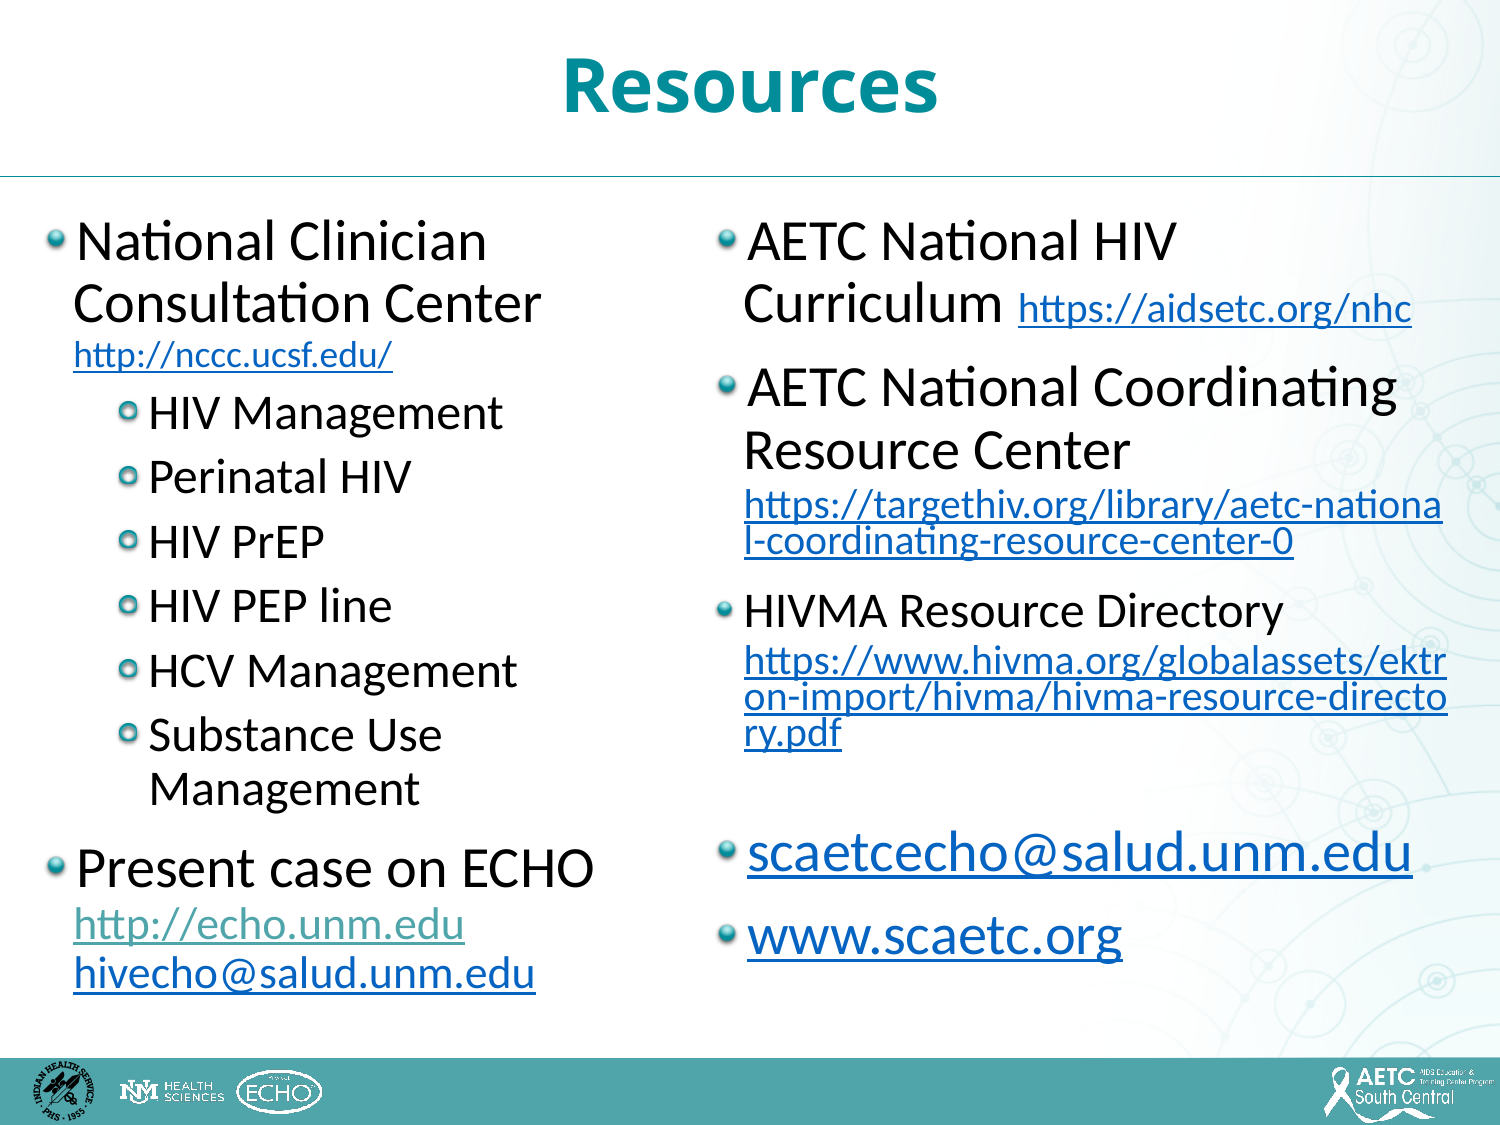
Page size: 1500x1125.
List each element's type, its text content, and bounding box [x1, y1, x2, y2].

list National Clinician Consultation Center http://nccc.ucsf.edu/ HIV Management Perinatal HIV HIV PrEP HIV PEP line HCV Management Substance Use Management Present case on ECHO http://echo.unm.edu hivecho@salud.unm.edu [21, 202, 691, 1035]
picture [1323, 1065, 1495, 1124]
picture [111, 1061, 333, 1121]
picture [0, 177, 1500, 1058]
list Resources [0, 0, 1500, 177]
list AETC National HIV Curriculum https://aidsetc.org/nhc AETC National Coordinating Resource Center https://targethiv.org/library/aetc-national-coordinating-resource-center-0 HIVMA Resource Directory https://www.hivma.org/globalassets/ektron-import/hivma/hivma-resource-directory.pdf scaetcecho@salud.unm.edu www.scaetc.org [691, 202, 1467, 1035]
